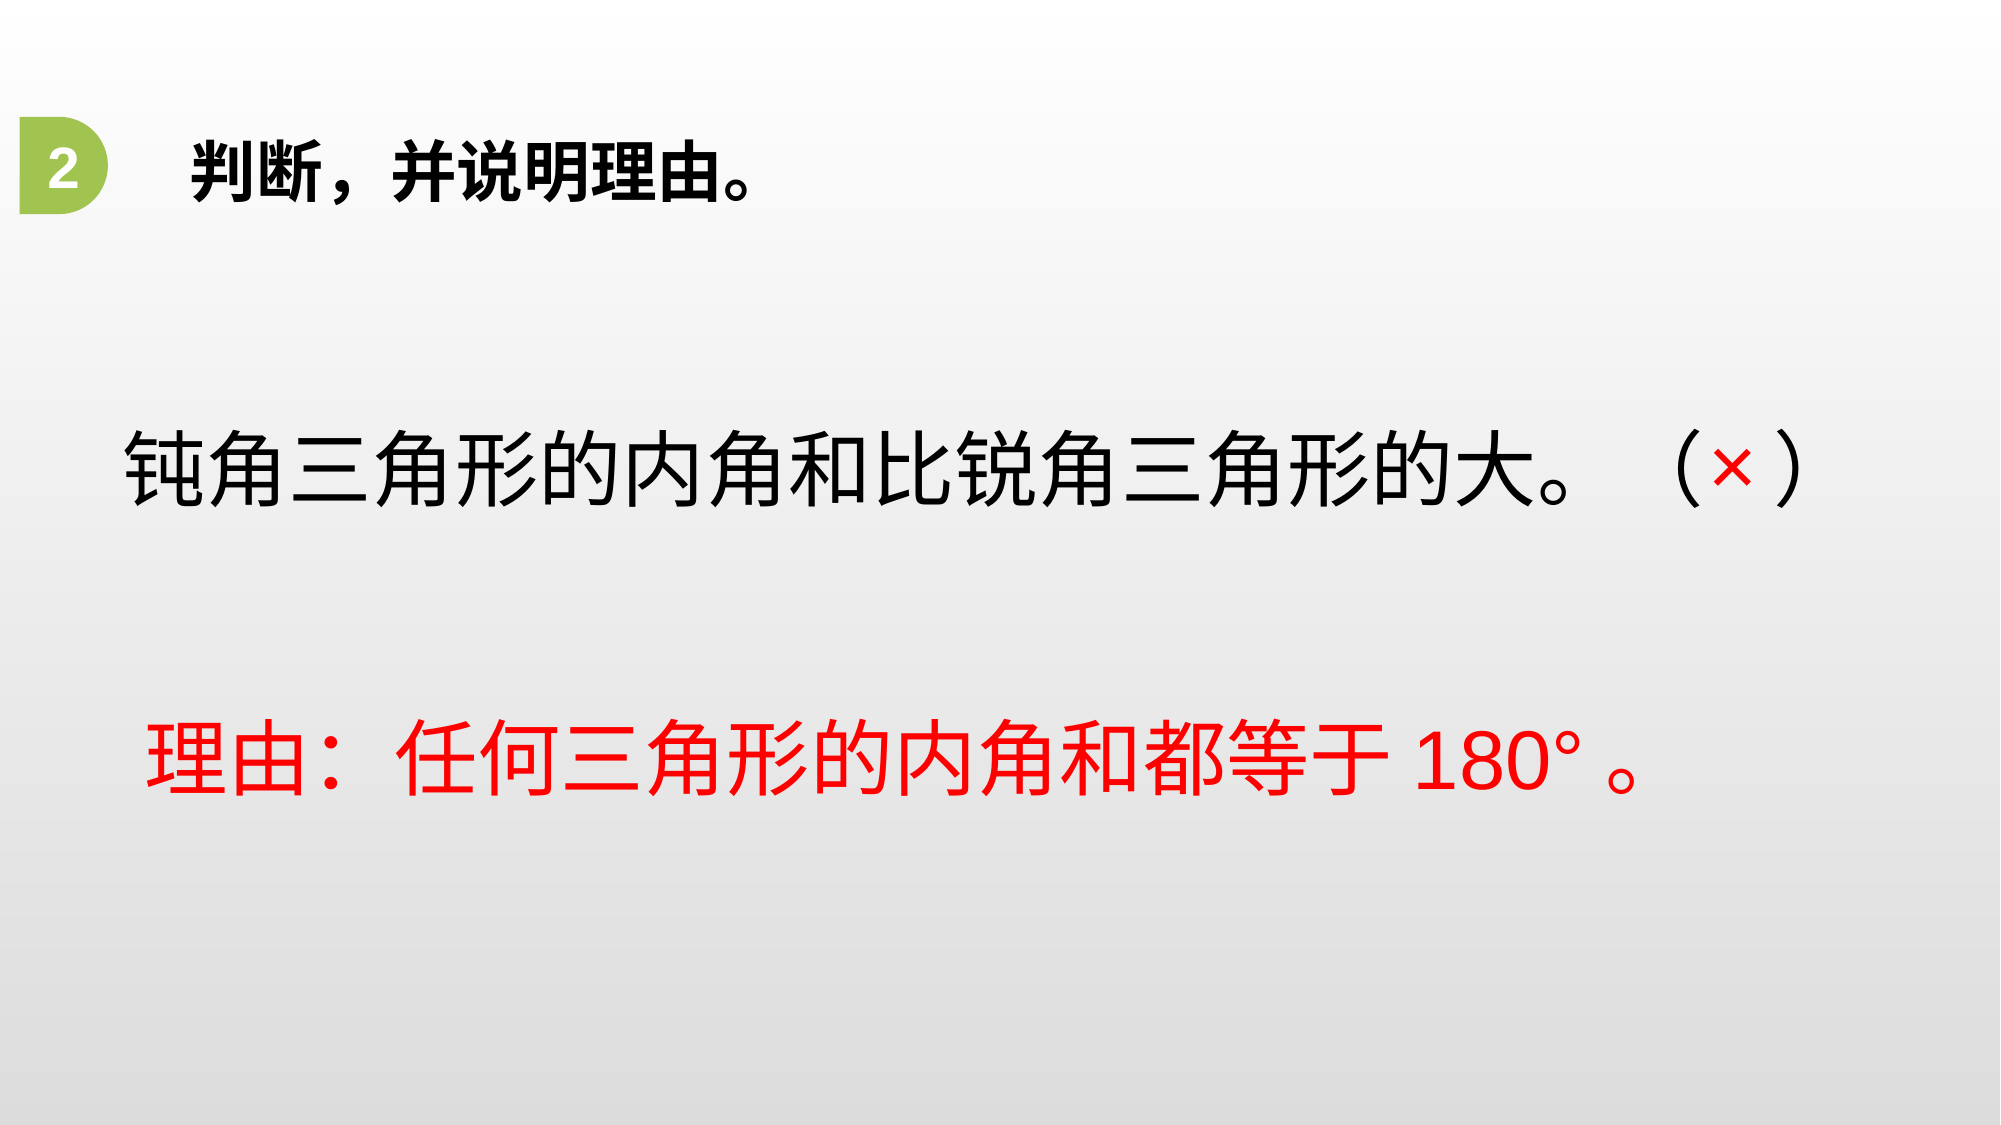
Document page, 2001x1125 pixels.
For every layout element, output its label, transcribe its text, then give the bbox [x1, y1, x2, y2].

text_box 钝角三角形的内角和比锐角三角形的大。（ ） [107, 360, 1903, 525]
text_box 判断，并说明理由。 [175, 122, 1122, 218]
text_box 理由：任何三角形的内角和都等于180°。 [129, 699, 1703, 814]
text_box 2 [18, 115, 109, 216]
text_box × [1693, 405, 1850, 520]
